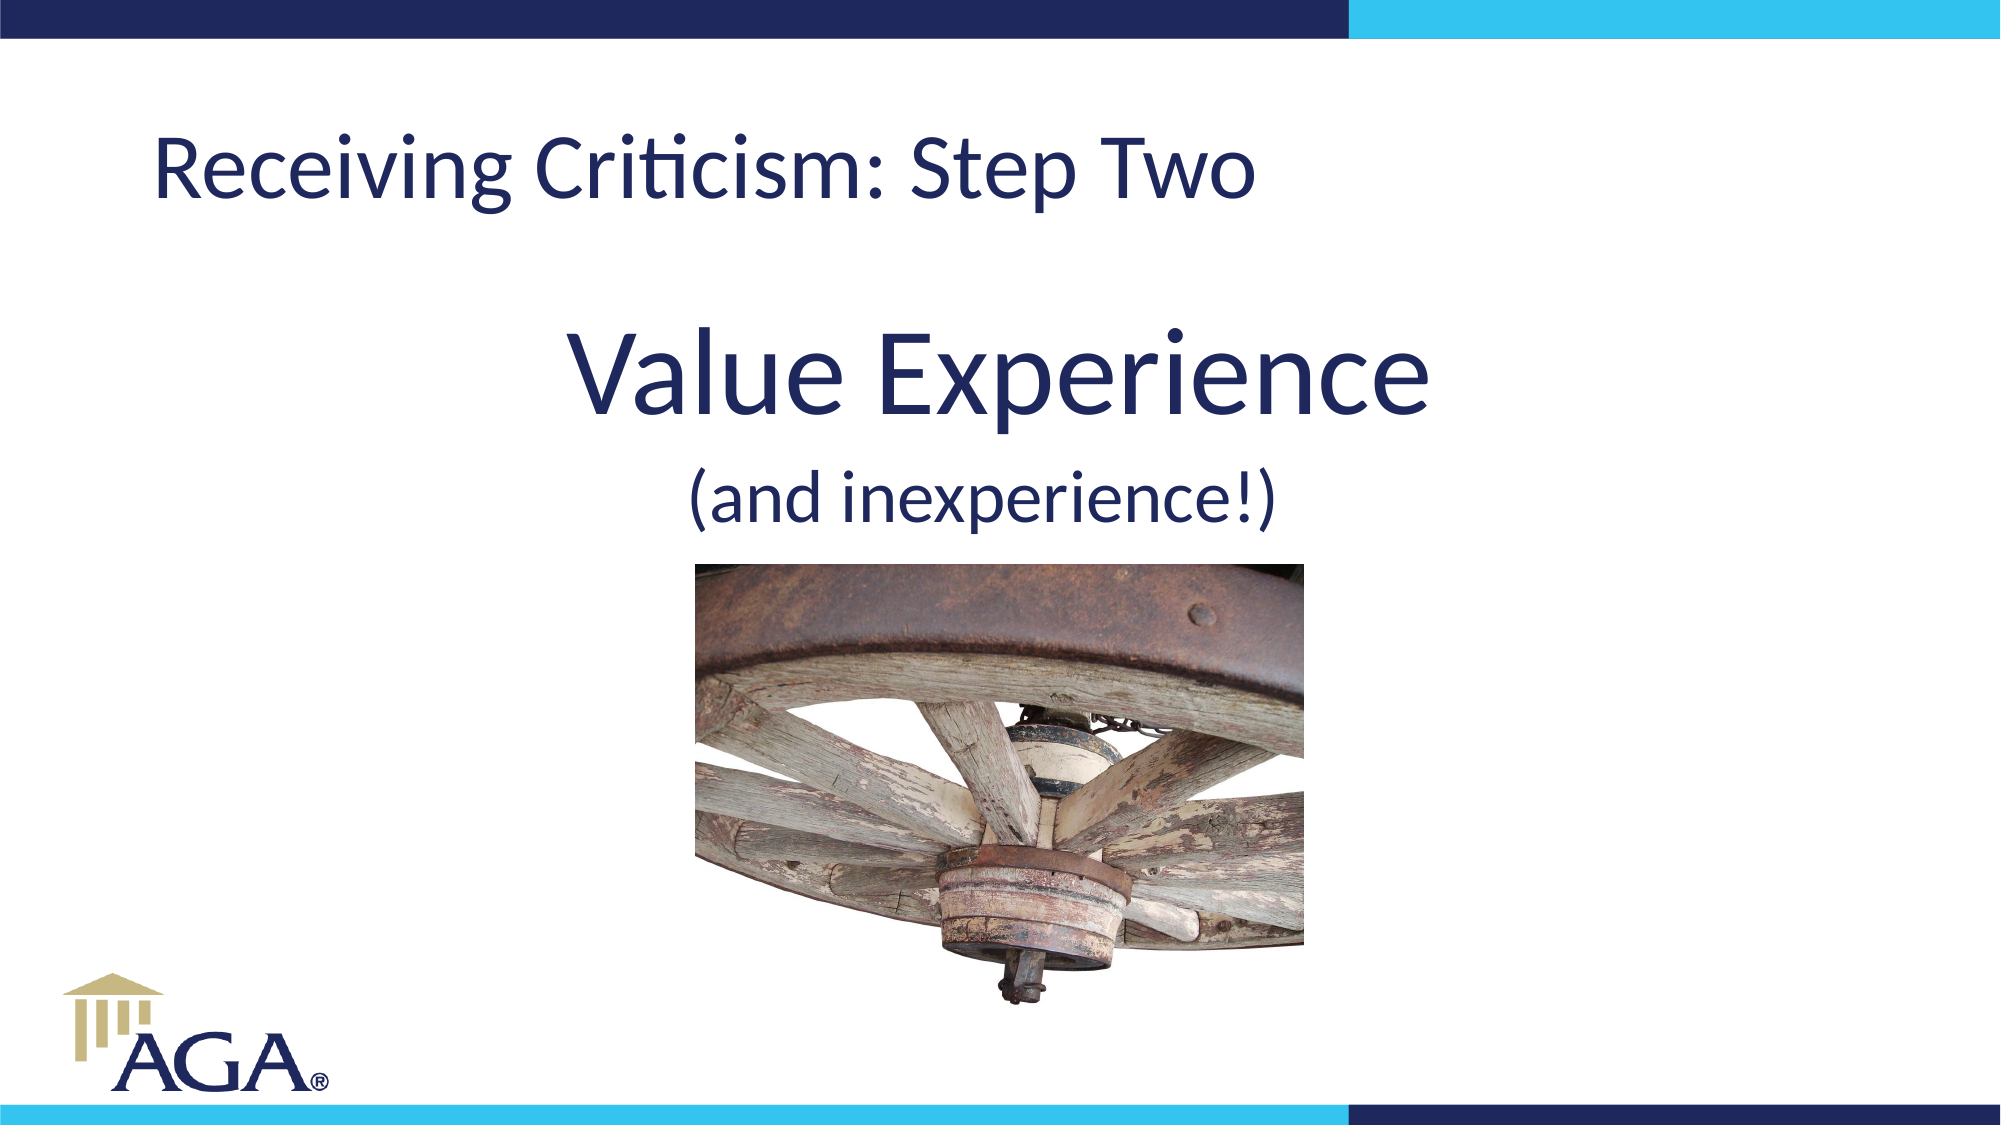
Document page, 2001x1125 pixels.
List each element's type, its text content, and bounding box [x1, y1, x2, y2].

picture [0, 0, 2001, 1125]
list Value Experience (and inexperience!) [137, 299, 1863, 1014]
title Receiving Criticism: Step Two [137, 59, 1863, 278]
